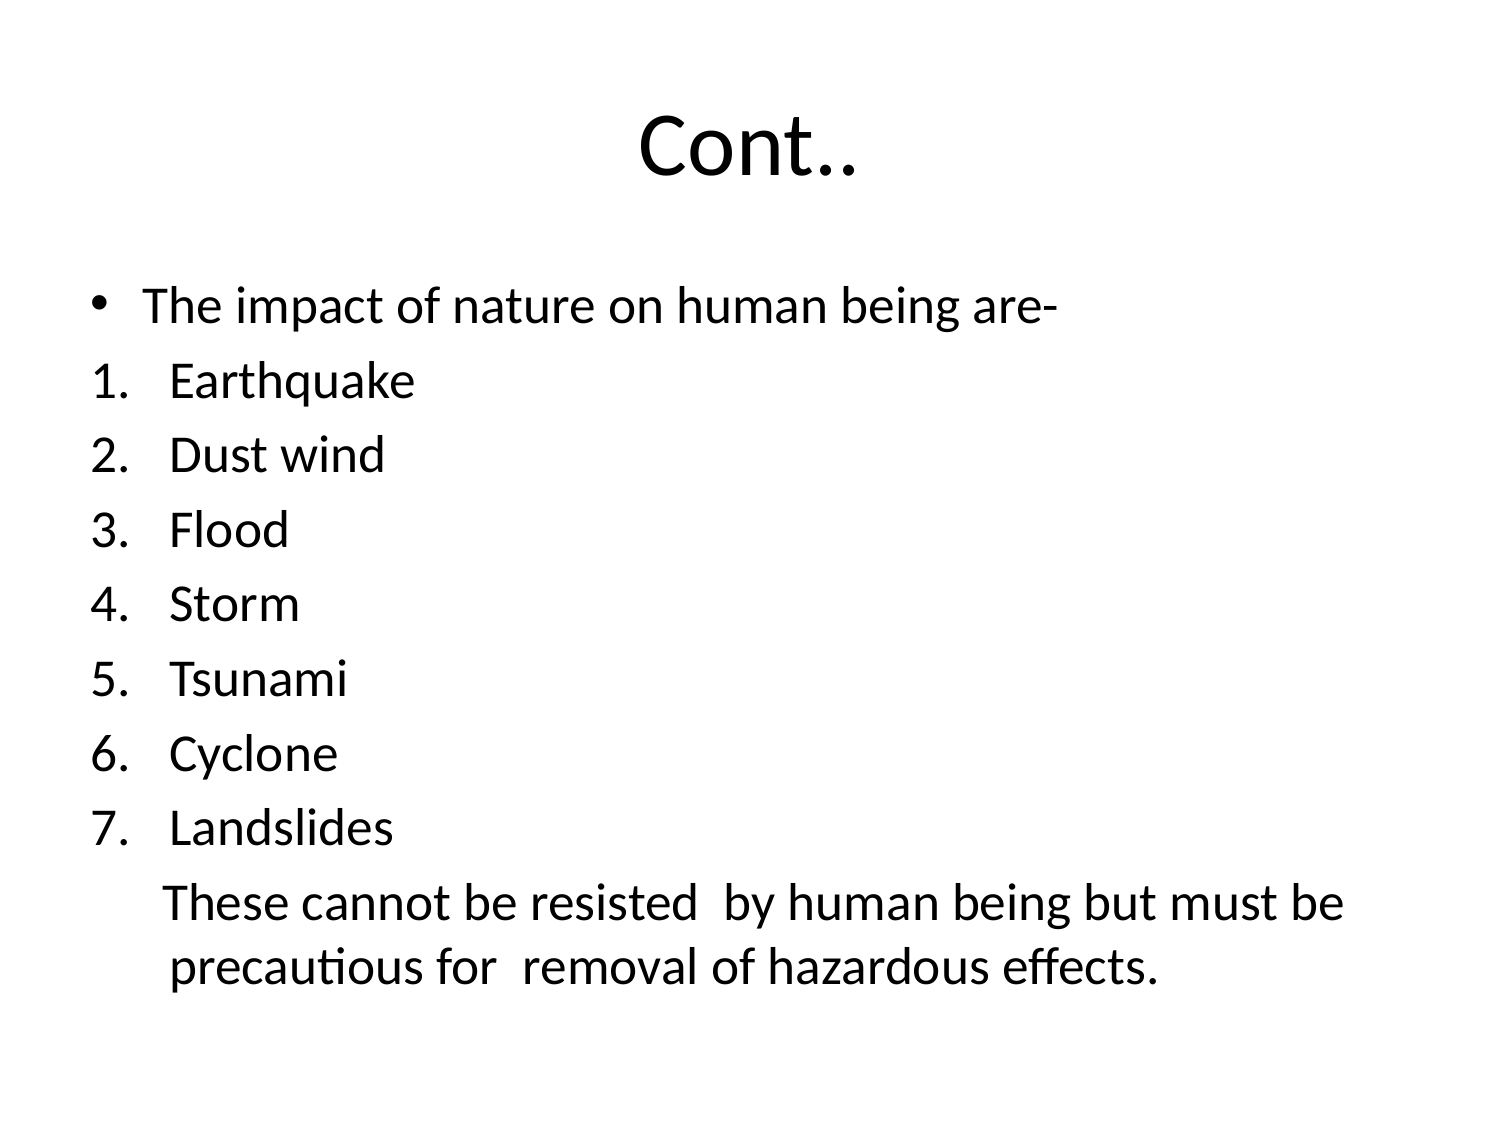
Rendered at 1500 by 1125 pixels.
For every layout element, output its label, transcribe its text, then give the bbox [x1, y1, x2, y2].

title Cont.. [75, 45, 1425, 233]
list The impact of nature on human being are- Earthquake Dust wind Flood Storm Tsunami Cyclone Landslides These cannot be resisted by human being but must be precautious for removal of hazardous effects. [75, 262, 1425, 1005]
